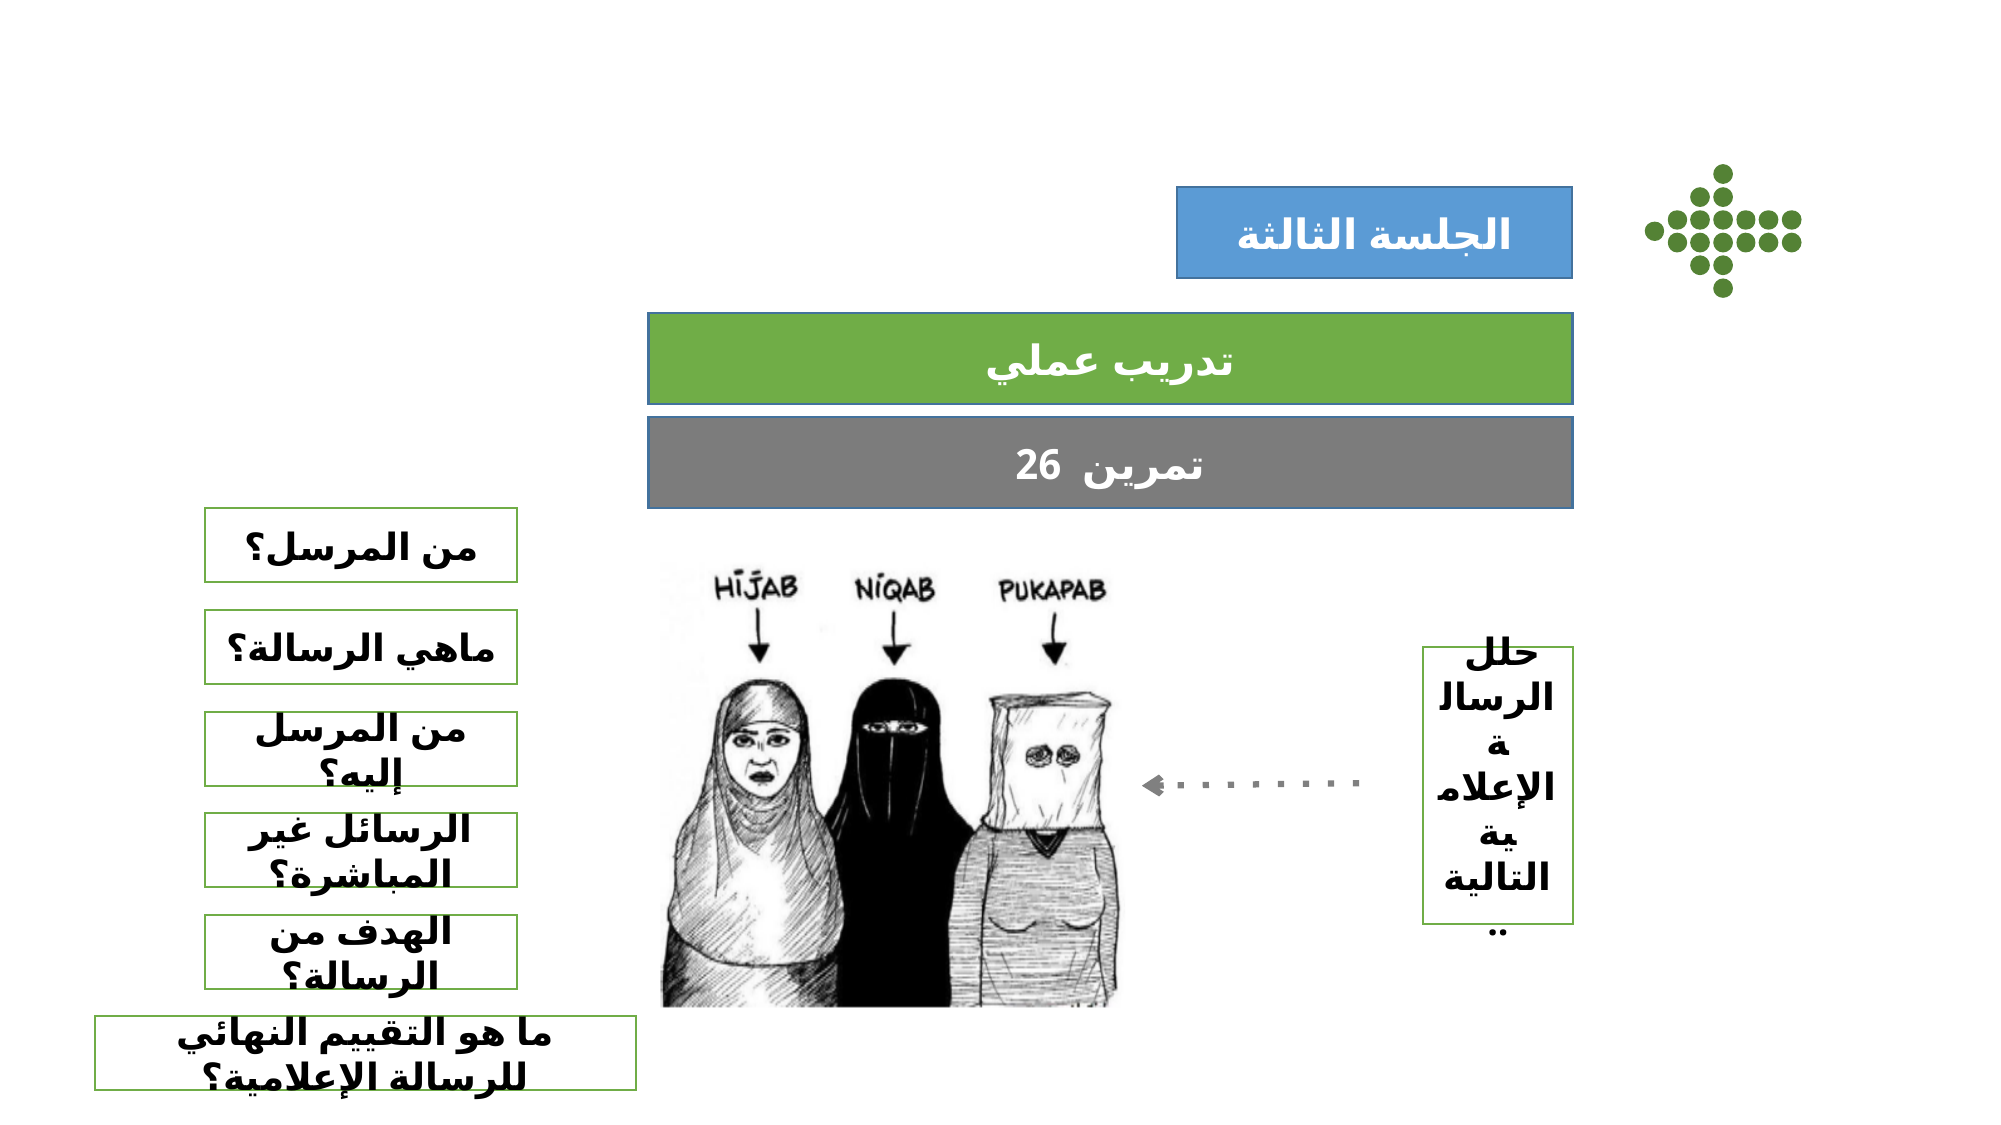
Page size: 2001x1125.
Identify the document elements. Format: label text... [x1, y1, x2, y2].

picture [648, 549, 1142, 1018]
text_box تدريب عملي [647, 312, 1574, 405]
text_box من المرسل؟ [204, 507, 518, 583]
text_box الجلسة الثالثة [1176, 186, 1573, 279]
text_box الهدف من الرسالة؟ [204, 914, 518, 990]
text_box تمرين 26 [647, 416, 1574, 509]
text_box من المرسل إليه؟ [204, 711, 518, 787]
text_box ما هو التقييم النهائي للرسالة الإعلامية؟ [94, 1015, 637, 1091]
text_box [1644, 164, 1802, 298]
text_box ماهي الرسالة؟ [204, 609, 518, 685]
text_box حلل الرسالة الإعلامية التالية .. [1422, 646, 1574, 925]
text_box الرسائل غير المباشرة؟ [204, 812, 518, 888]
